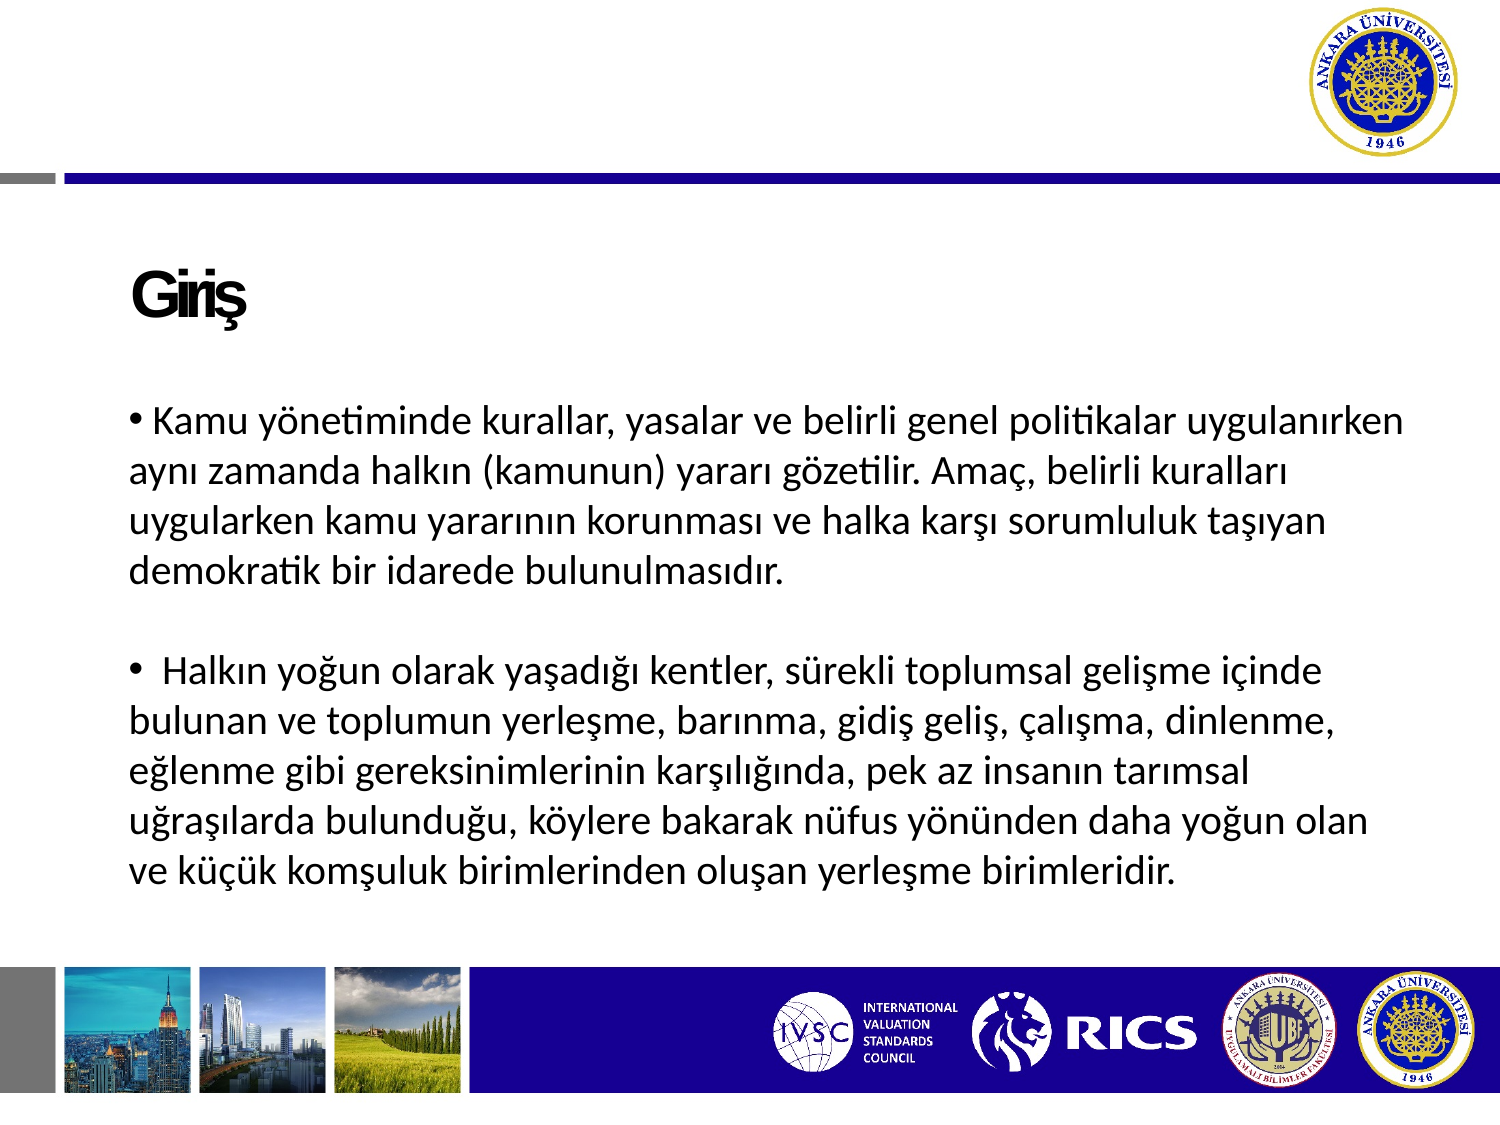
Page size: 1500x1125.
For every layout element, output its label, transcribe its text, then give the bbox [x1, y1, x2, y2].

text_box Giriş [0, 84, 627, 398]
text_box Kamu yönetiminde kurallar, yasalar ve belirli genel politikalar uygulanırken aynı zamanda halkın (kamunun) yararı gözetilir. Amaç, belirli kuralları uygularken kamu yararının korunması ve halka karşı sorumluluk taşıyan demokratik bir idarede bulunulmasıdır. Halkın yoğun olarak yaşadığı kentler, sürekli toplumsal gelişme içinde bulunan ve toplumun yerleşme, barınma, gidiş geliş, çalışma, dinlenme, eğlenme gibi gereksinimlerinin karşılığında, pek az insanın tarımsal uğraşılarda bulunduğu, köylere bakarak nüfus yönünden daha yoğun olan ve küçük komşuluk birimlerinden oluşan yerleşme birimleridir. [113, 235, 1424, 951]
picture [0, 0, 1500, 1125]
